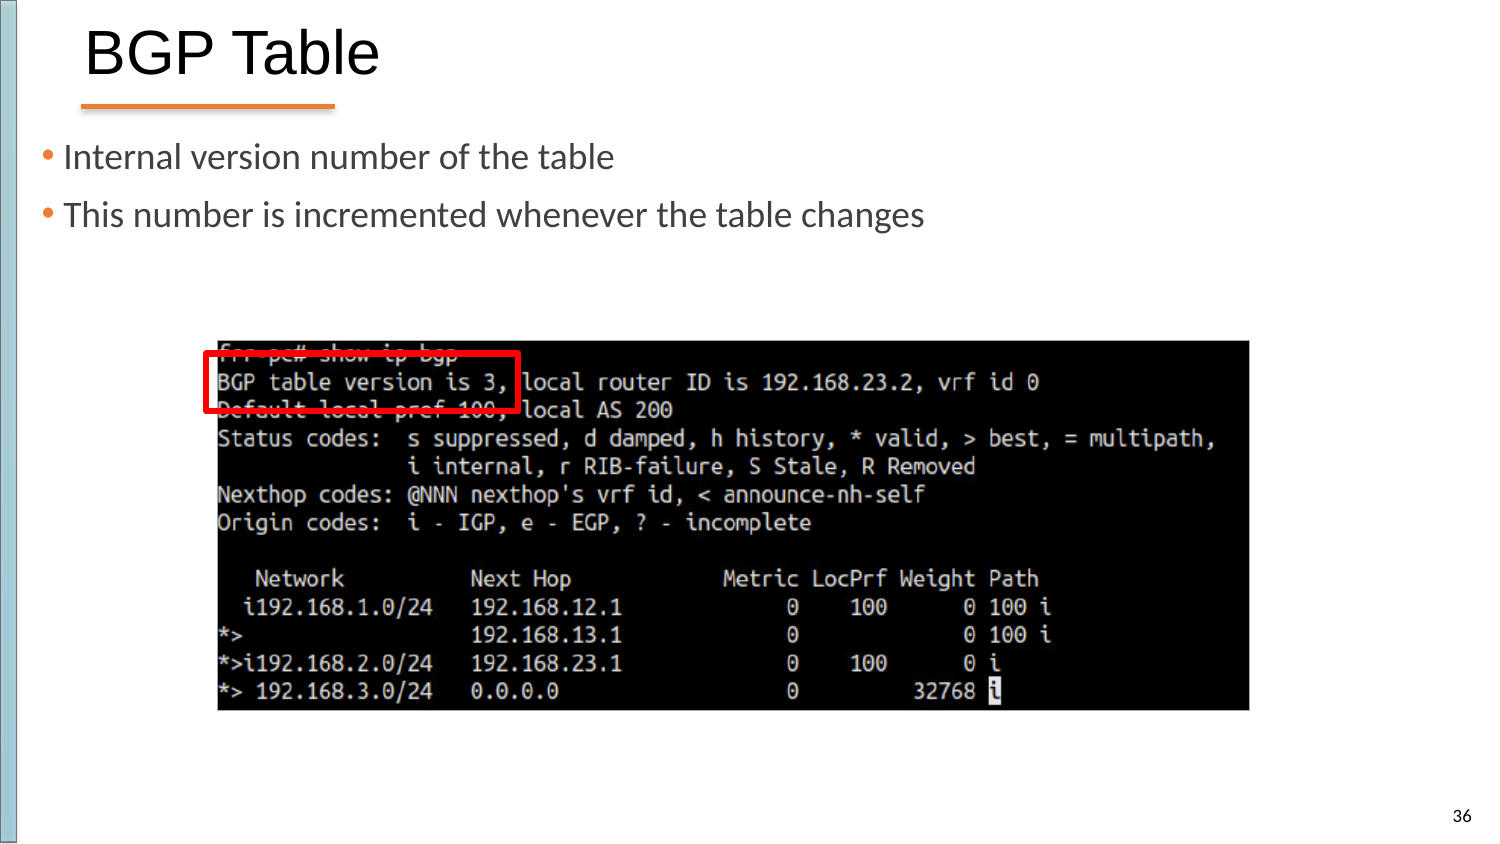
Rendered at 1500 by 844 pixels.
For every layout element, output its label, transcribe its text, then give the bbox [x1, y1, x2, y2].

title BGP Table [73, 0, 1425, 110]
text_box Internal version number of the table This number is incremented whenever the table changes [41, 126, 1425, 718]
picture [217, 340, 1250, 712]
text_box [204, 351, 212, 413]
slide_number 36 [1321, 792, 1483, 838]
